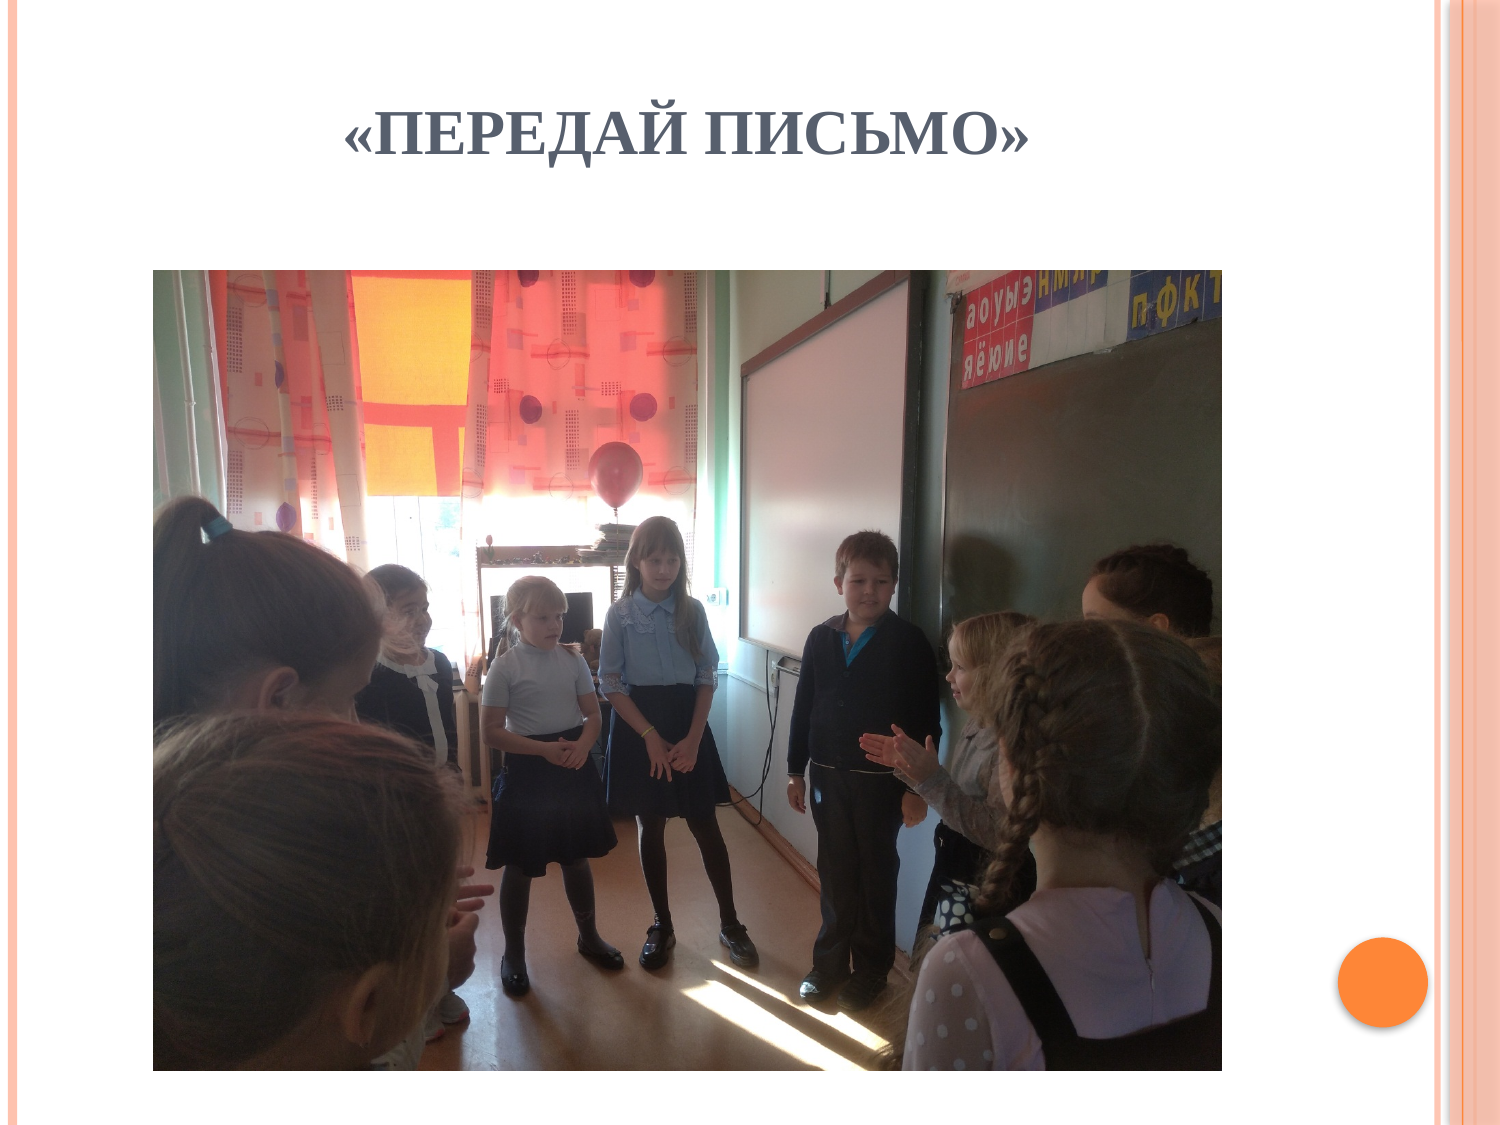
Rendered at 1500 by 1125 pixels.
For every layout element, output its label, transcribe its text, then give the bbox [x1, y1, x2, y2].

title «Передай письмо» [75, 45, 1300, 233]
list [152, 270, 1223, 1071]
